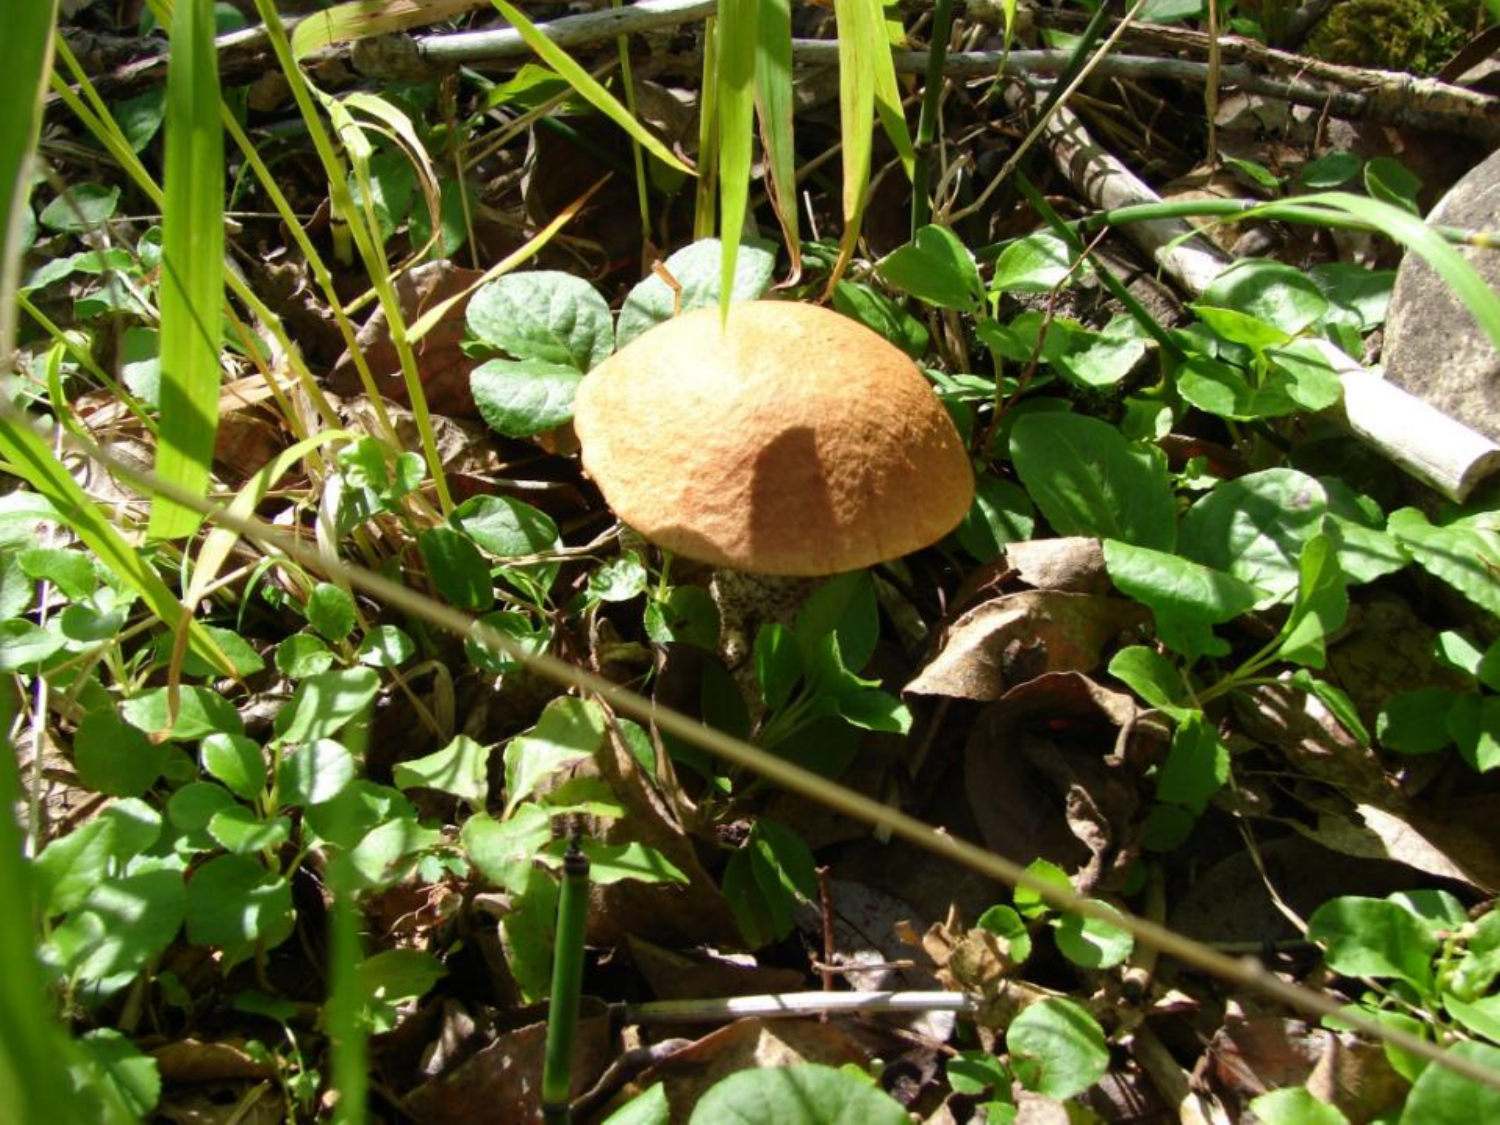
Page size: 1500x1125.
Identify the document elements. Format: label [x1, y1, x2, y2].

picture [0, 0, 1500, 1125]
title [112, 349, 1388, 591]
subtitle [225, 637, 1275, 925]
